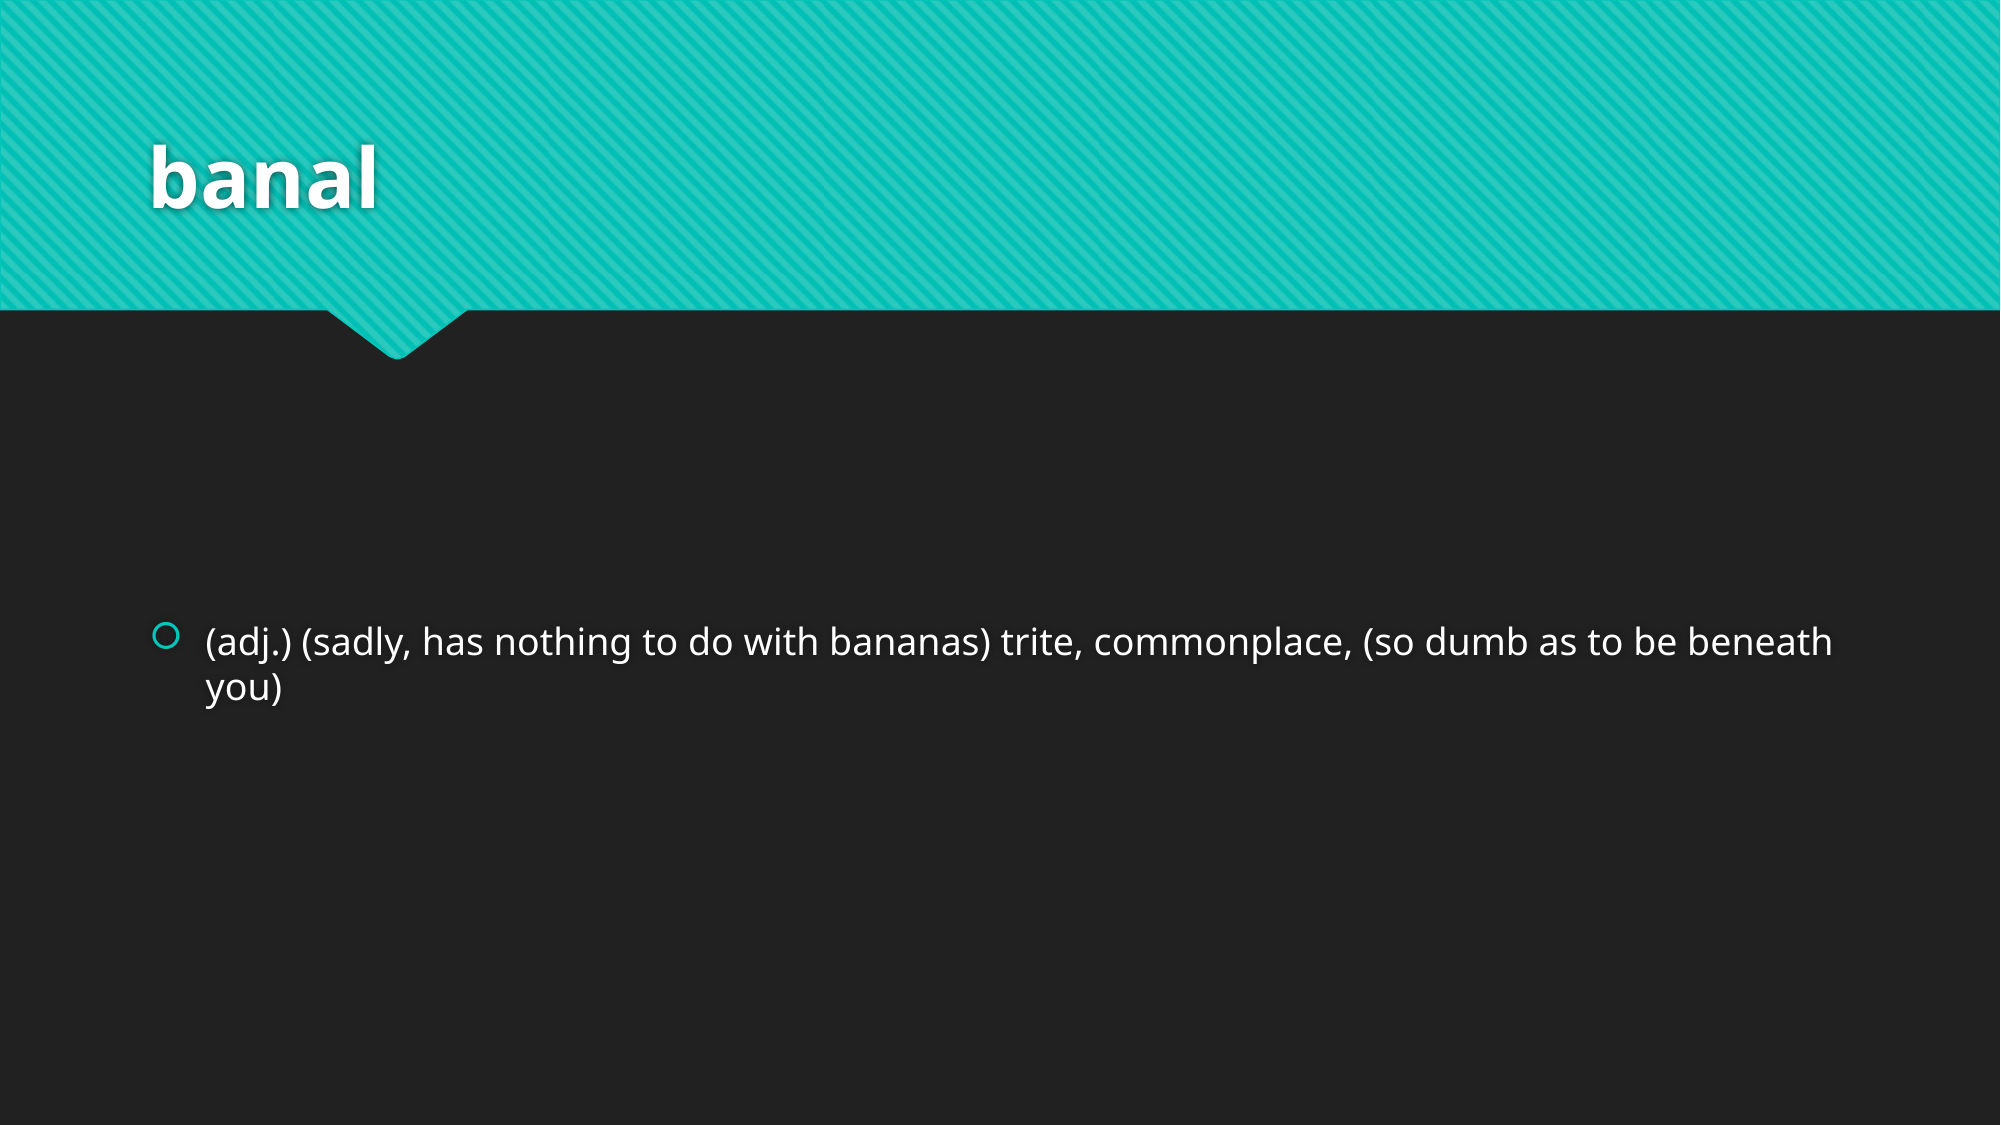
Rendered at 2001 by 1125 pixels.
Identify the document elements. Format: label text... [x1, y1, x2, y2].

title banal [132, 73, 1868, 233]
list (adj.) (sadly, has nothing to do with bananas) trite, commonplace, (so dumb as to be beneath you) [134, 364, 1866, 962]
